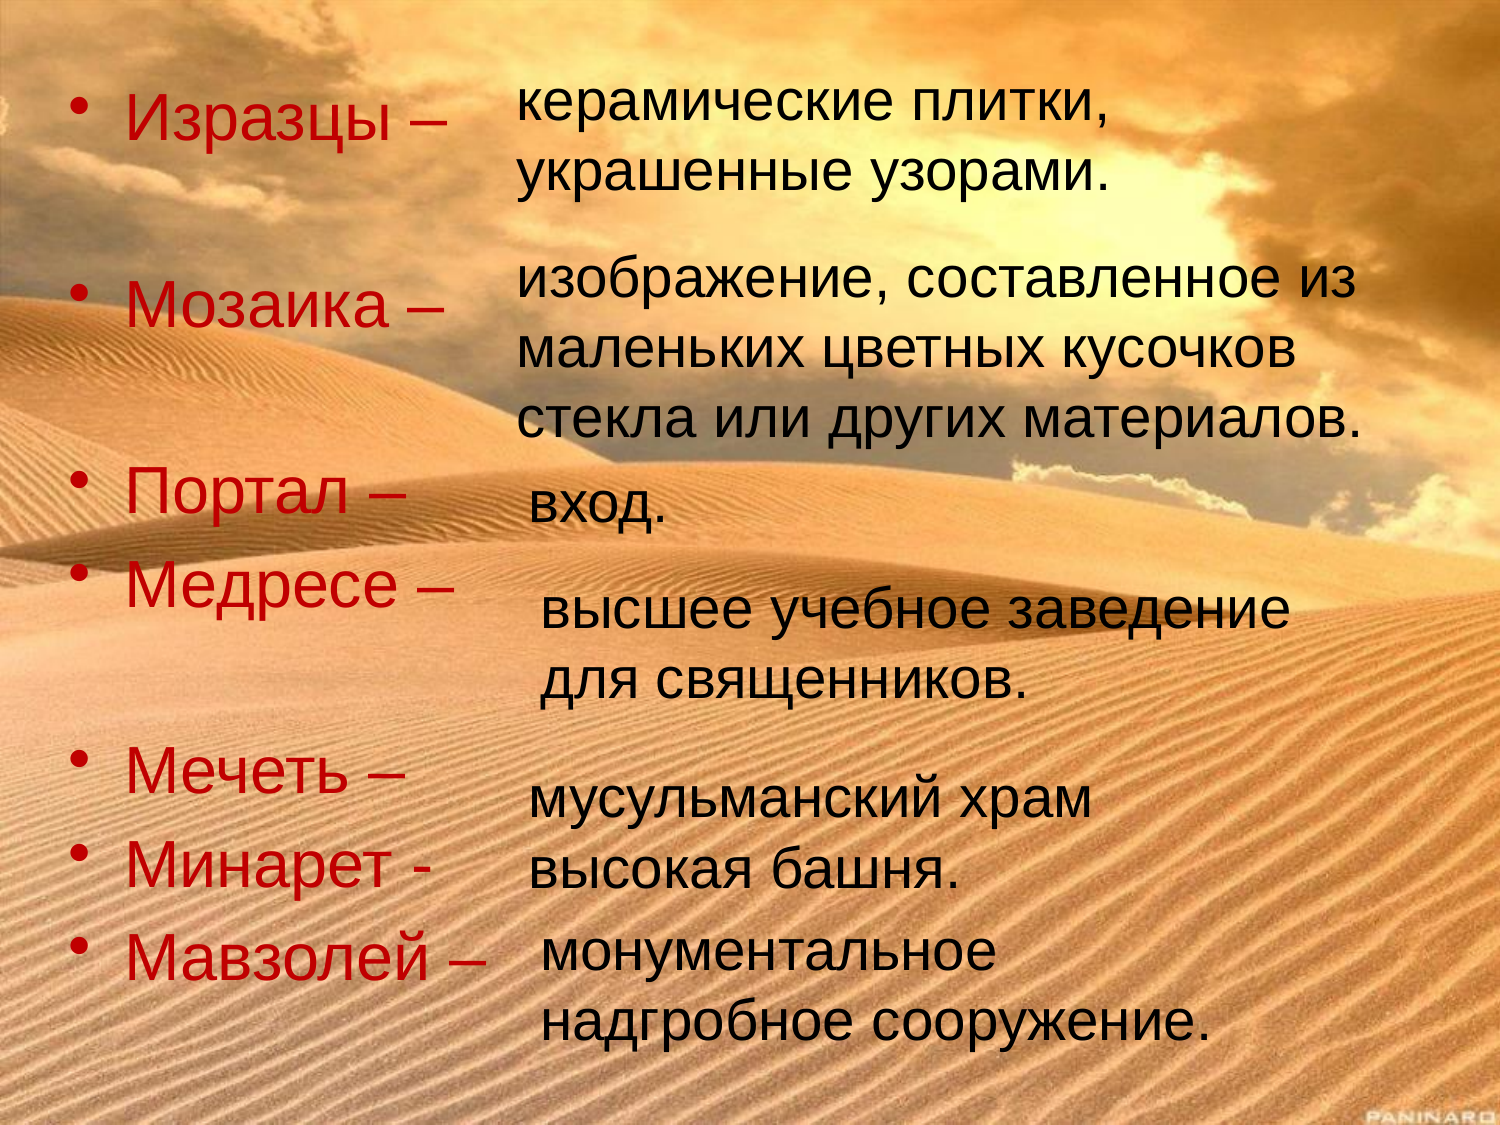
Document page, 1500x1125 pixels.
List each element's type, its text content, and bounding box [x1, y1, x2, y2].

text_box высшее учебное заведение для священников. [525, 562, 1381, 718]
text_box монументальное надгробное сооружение. [525, 904, 1264, 1060]
picture [0, 0, 1500, 1125]
text_box изображение, составленное из маленьких цветных кусочков стекла или других материалов. [501, 231, 1451, 457]
text_box вход. [513, 456, 971, 541]
text_box высокая башня. [513, 822, 1100, 908]
list Изразцы – Мозаика – Портал – Медресе – Мечеть – Минарет - Мавзолей – [53, 66, 604, 1125]
text_box керамические плитки, украшенные узорами. [501, 54, 1323, 210]
text_box мусульманский храм [513, 751, 1299, 837]
